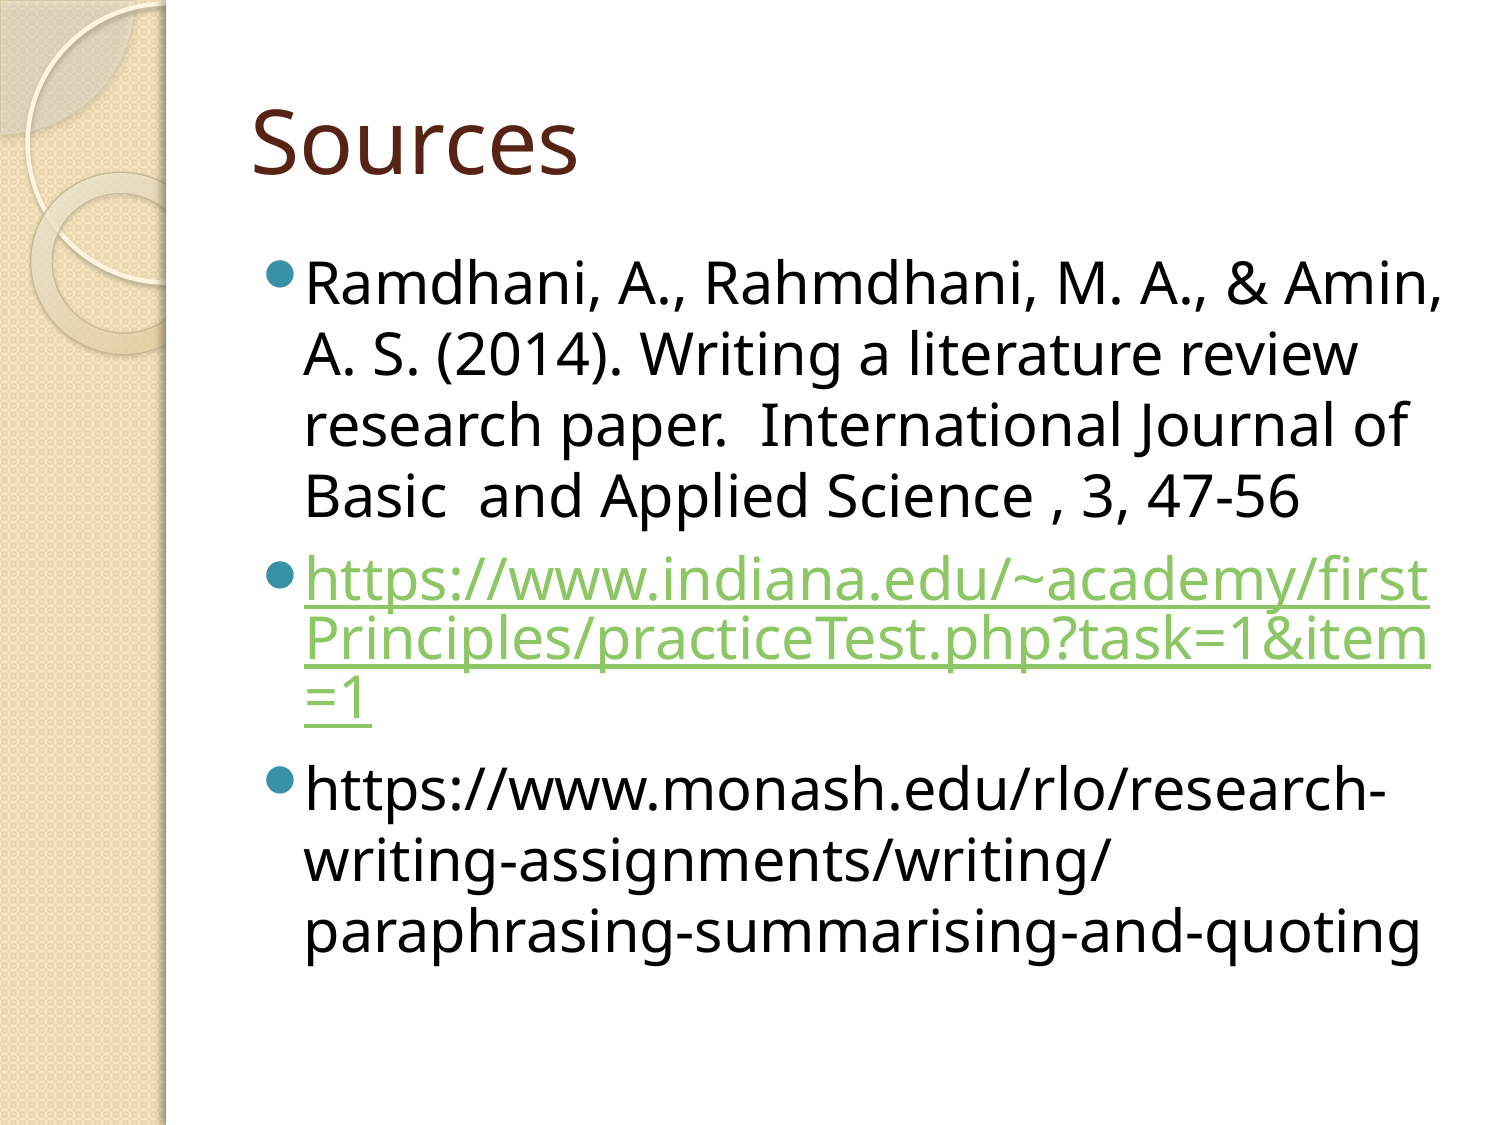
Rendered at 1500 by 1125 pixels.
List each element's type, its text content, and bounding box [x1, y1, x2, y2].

list Ramdhani, A., Rahmdhani, M. A., & Amin, A. S. (2014). Writing a literature review research paper. International Journal of Basic and Applied Science , 3, 47-56 https://www.indiana.edu/~academy/firstPrinciples/practiceTest.php?task=1&item=1 https://www.monash.edu/rlo/research-writing-assignments/writing/paraphrasing-summarising-and-quoting [235, 237, 1466, 1025]
title Sources [235, 45, 1466, 233]
